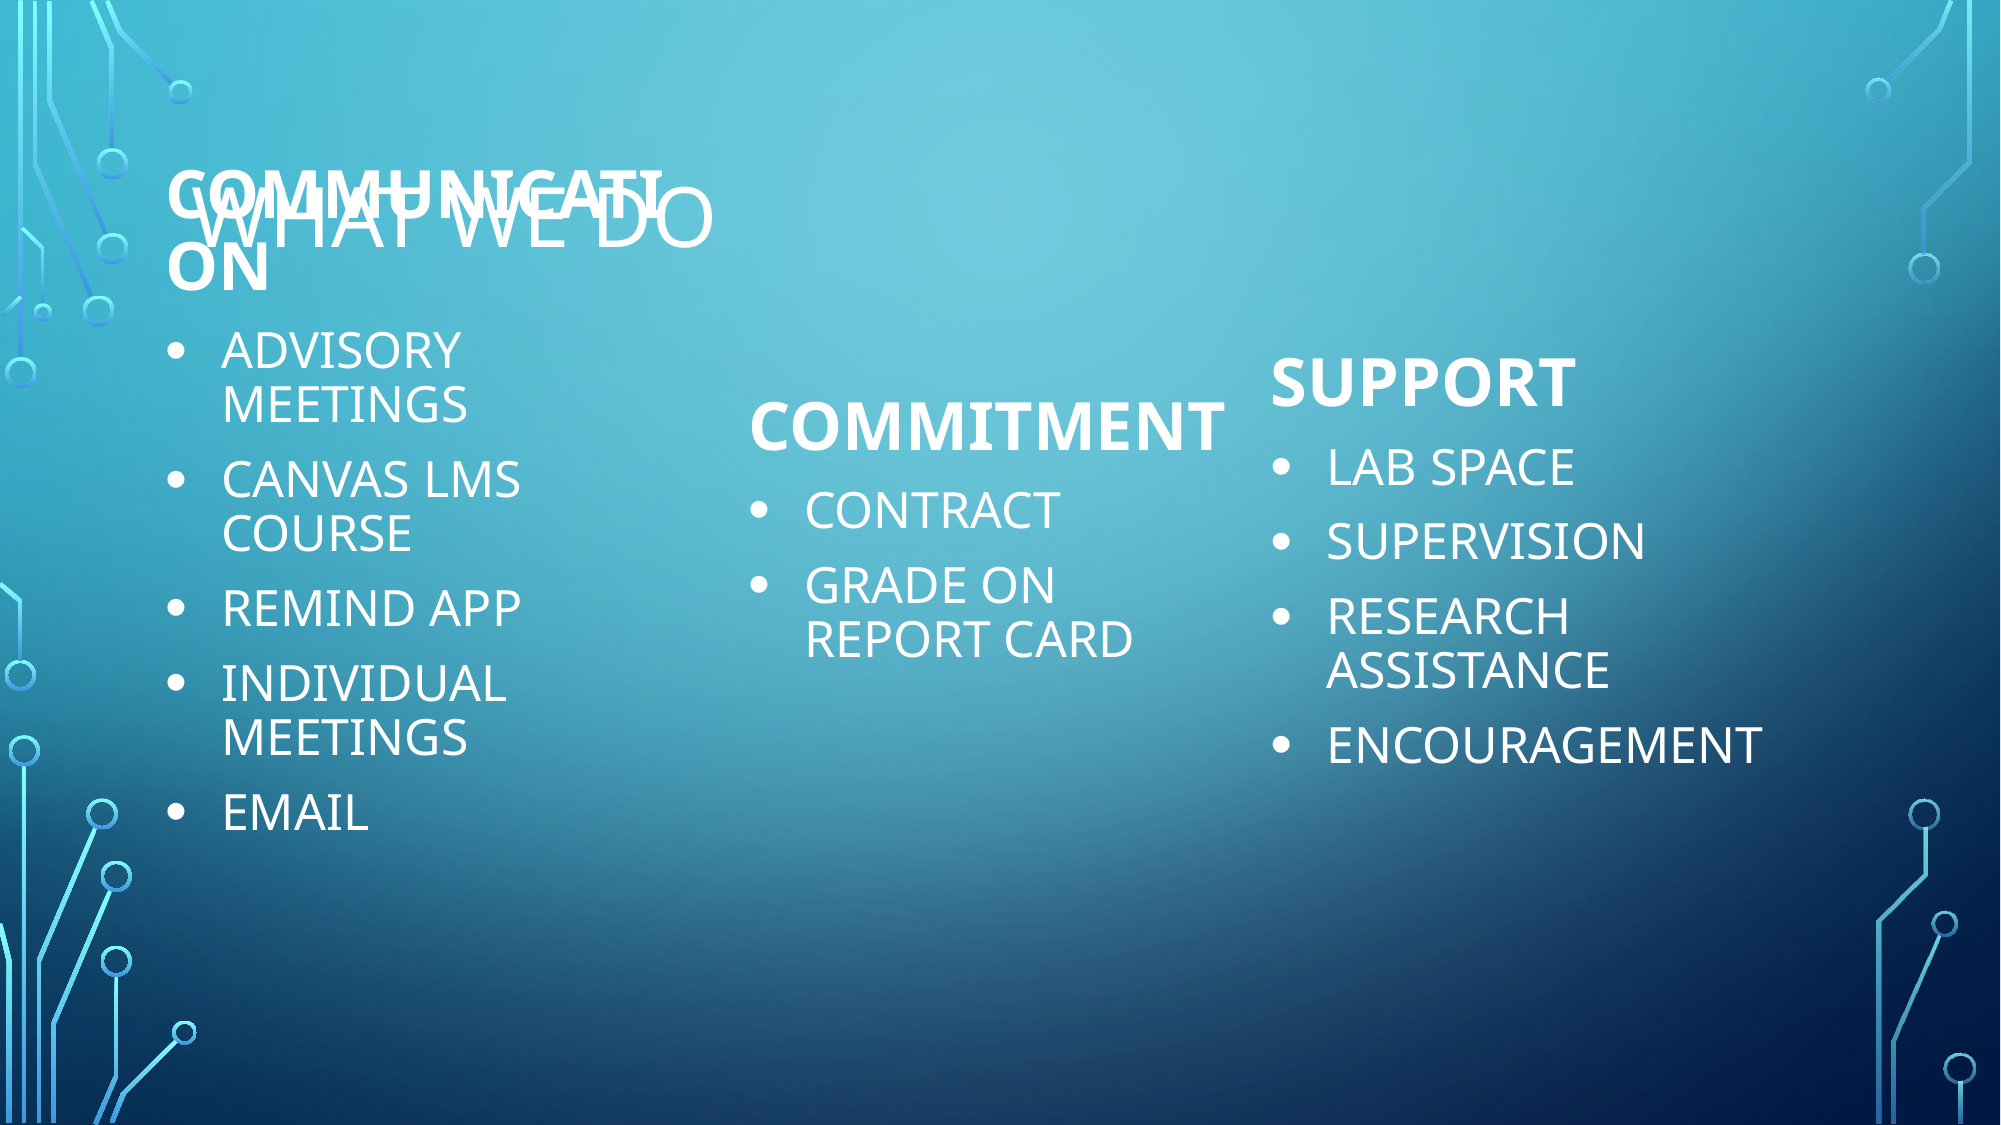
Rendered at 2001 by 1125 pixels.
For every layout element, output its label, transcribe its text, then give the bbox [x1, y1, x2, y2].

list Communication Advisory meetings Canvas LMS Course REMIND App Individual Meetings Email [150, 379, 721, 849]
list Support Lab Space Supervision Research Assistance Encouragement [1255, 379, 1852, 932]
title What we do [176, 164, 1802, 277]
list Commitment Contract Grade on Report Card [733, 379, 1255, 751]
